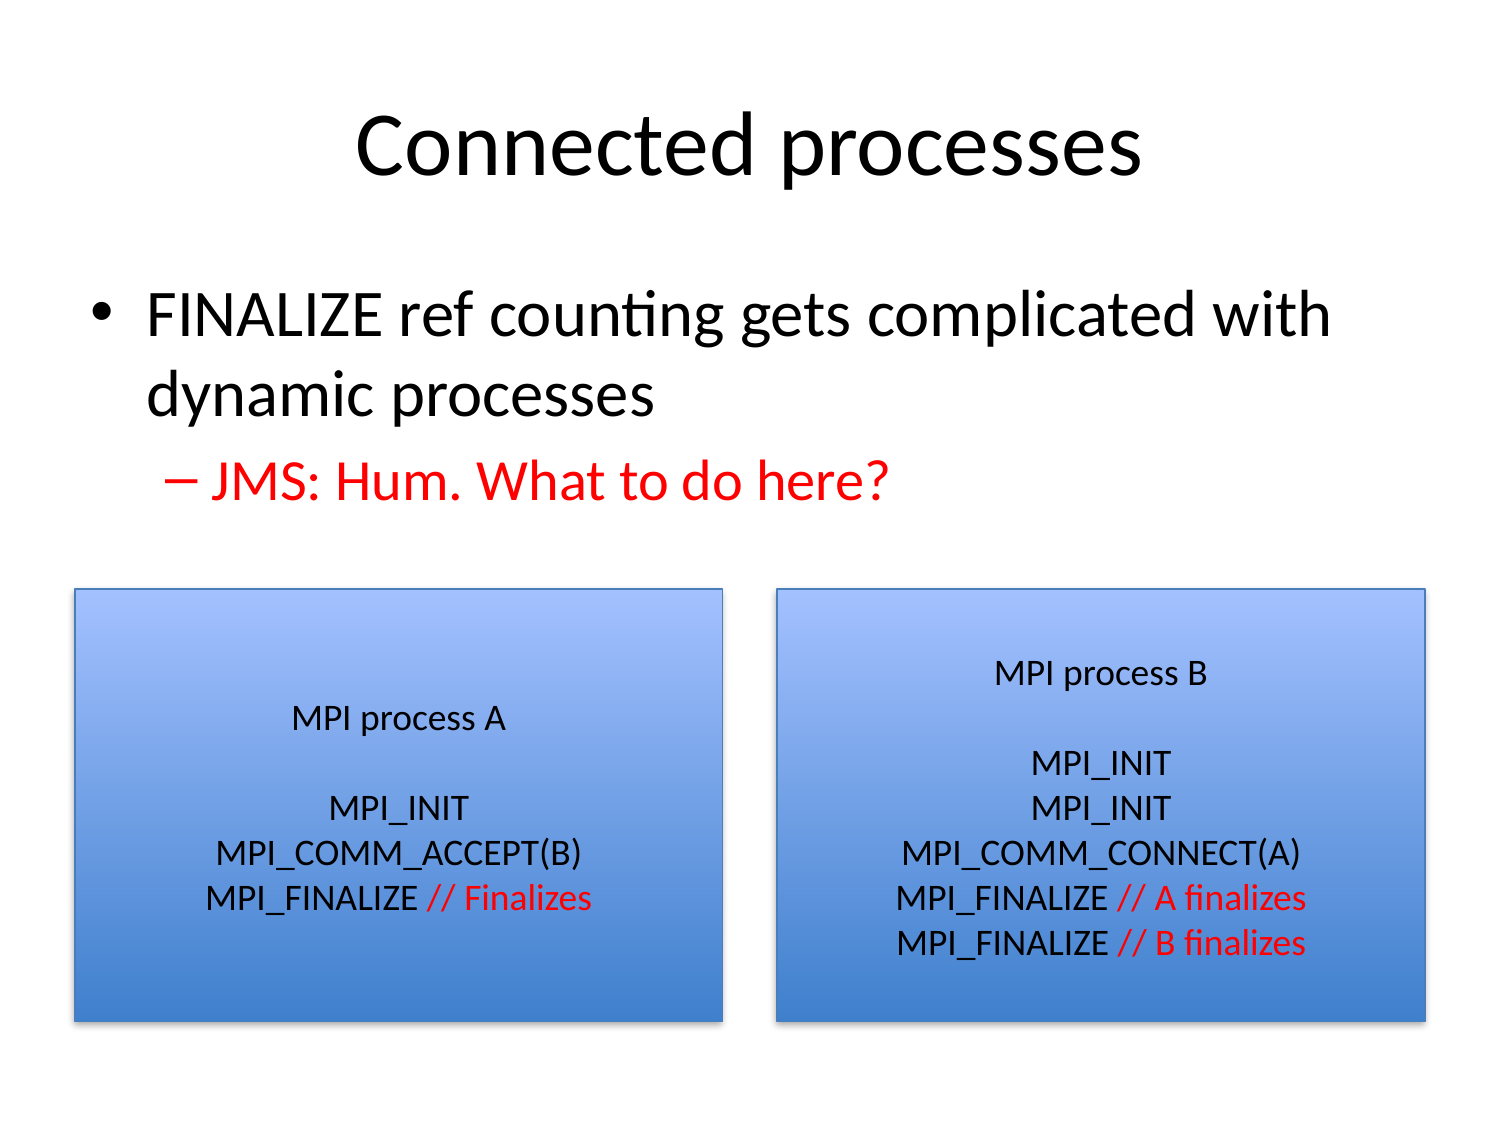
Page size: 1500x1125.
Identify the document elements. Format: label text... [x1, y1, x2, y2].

list FINALIZE ref counting gets complicated with dynamic processes JMS: Hum. What to do here? [75, 262, 1425, 1005]
title Connected processes [75, 45, 1425, 233]
text_box MPI process B MPI_INIT MPI_INIT MPI_COMM_CONNECT(A) MPI_FINALIZE // A finalizes MPI_FINALIZE // B finalizes [776, 588, 1426, 1022]
text_box MPI process A MPI_INIT MPI_COMM_ACCEPT(B) MPI_FINALIZE // Finalizes [74, 588, 723, 1022]
